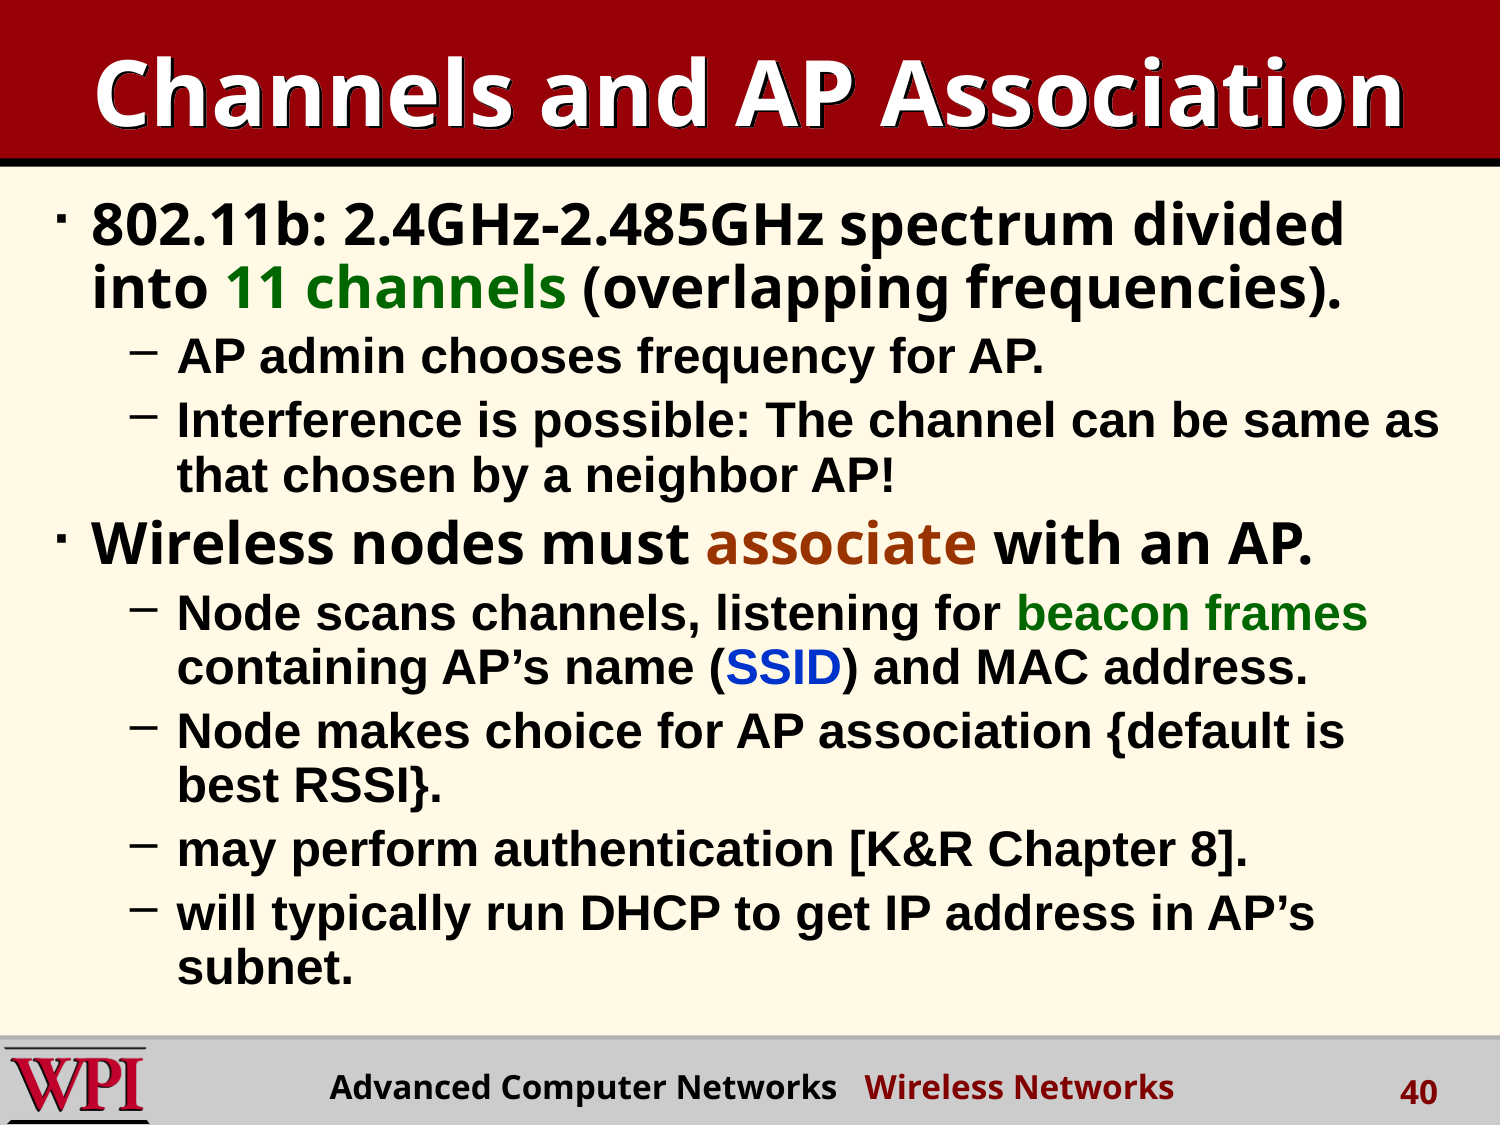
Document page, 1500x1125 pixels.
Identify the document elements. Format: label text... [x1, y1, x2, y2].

slide_number 40 [1344, 1063, 1495, 1102]
footer Advanced Computer Networks Wireless Networks [210, 1058, 1304, 1107]
picture [0, 1040, 1500, 1125]
picture [0, 167, 1500, 1035]
list 802.11b: 2.4GHz-2.485GHz spectrum divided into 11 channels (overlapping frequencies). AP admin chooses frequency for AP. Interference is possible: The channel can be same as that chosen by a neighbor AP! Wireless nodes must associate with an AP. Node scans channels, listening for beacon frames containing AP’s name (SSID) and MAC address. Node makes choice for AP association {default is best RSSI}. may perform authentication [K&R Chapter 8]. will typically run DHCP to get IP address in AP’s subnet. [39, 187, 1466, 1032]
title Channels and AP Association [29, 18, 1471, 150]
picture [0, 0, 1500, 158]
